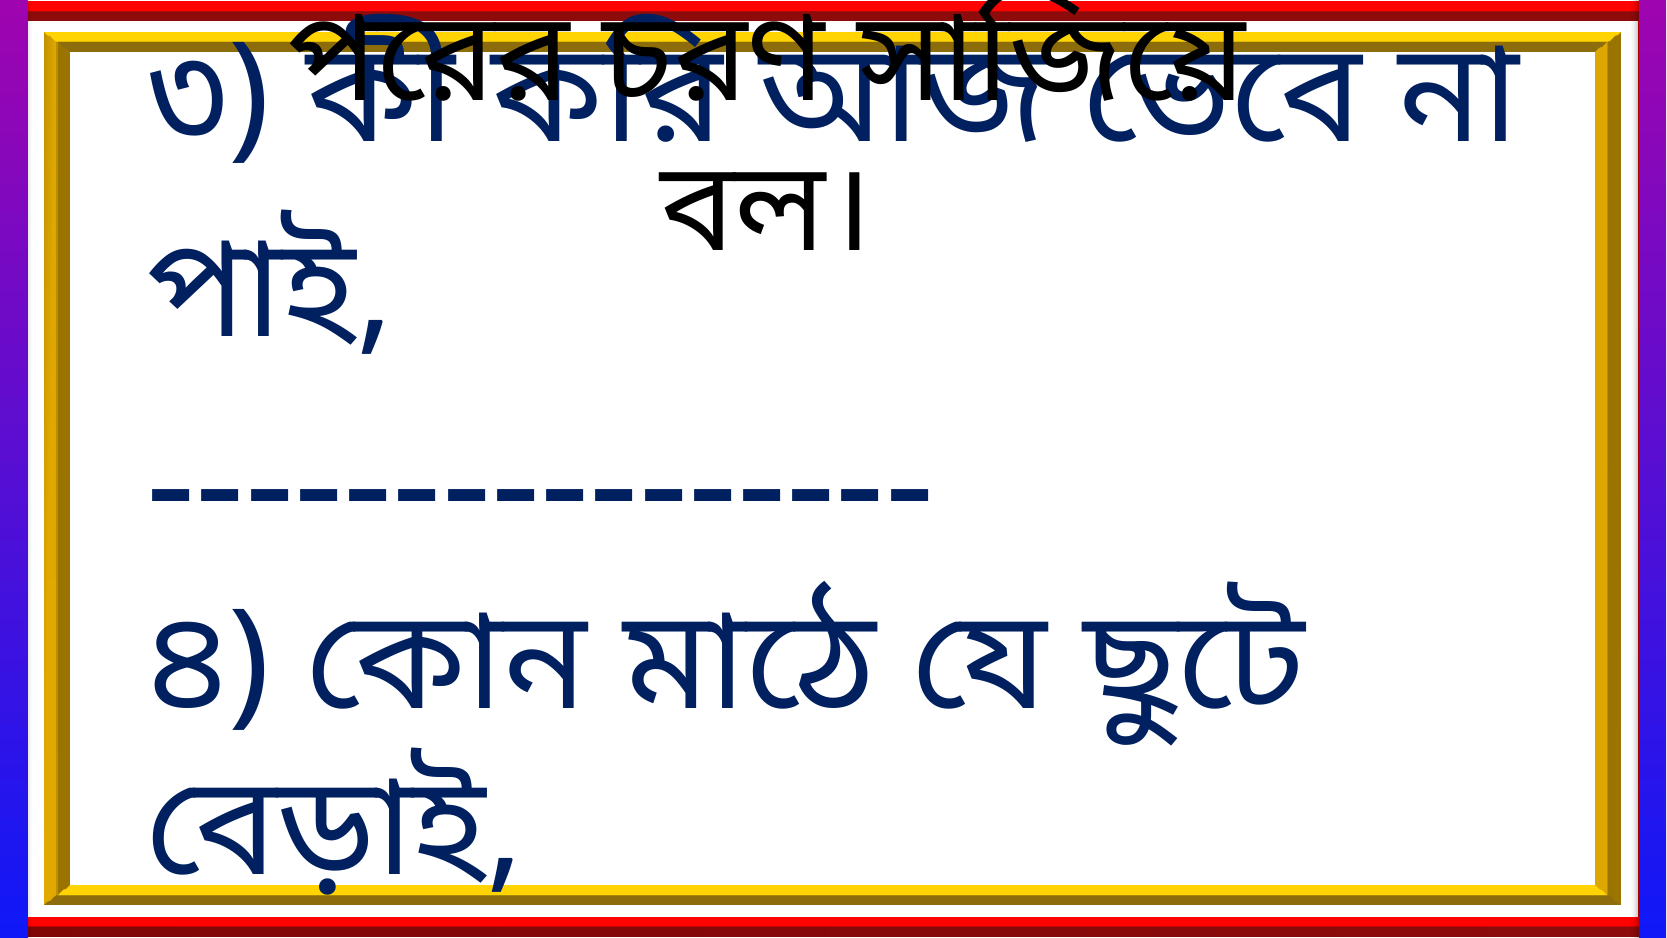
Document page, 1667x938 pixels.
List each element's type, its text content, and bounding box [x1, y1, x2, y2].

picture [29, 0, 1637, 938]
text_box ৩) কী করি আজ ভেবে না পাই, ---------------- ৪) কোন মাঠে যে ছুটে বেড়াই, ----------------- [130, 193, 1537, 912]
text_box পরের চরণ সাজিয়ে বল। [265, 54, 1269, 197]
text_box [1637, 0, 1667, 938]
text_box [0, 0, 29, 938]
